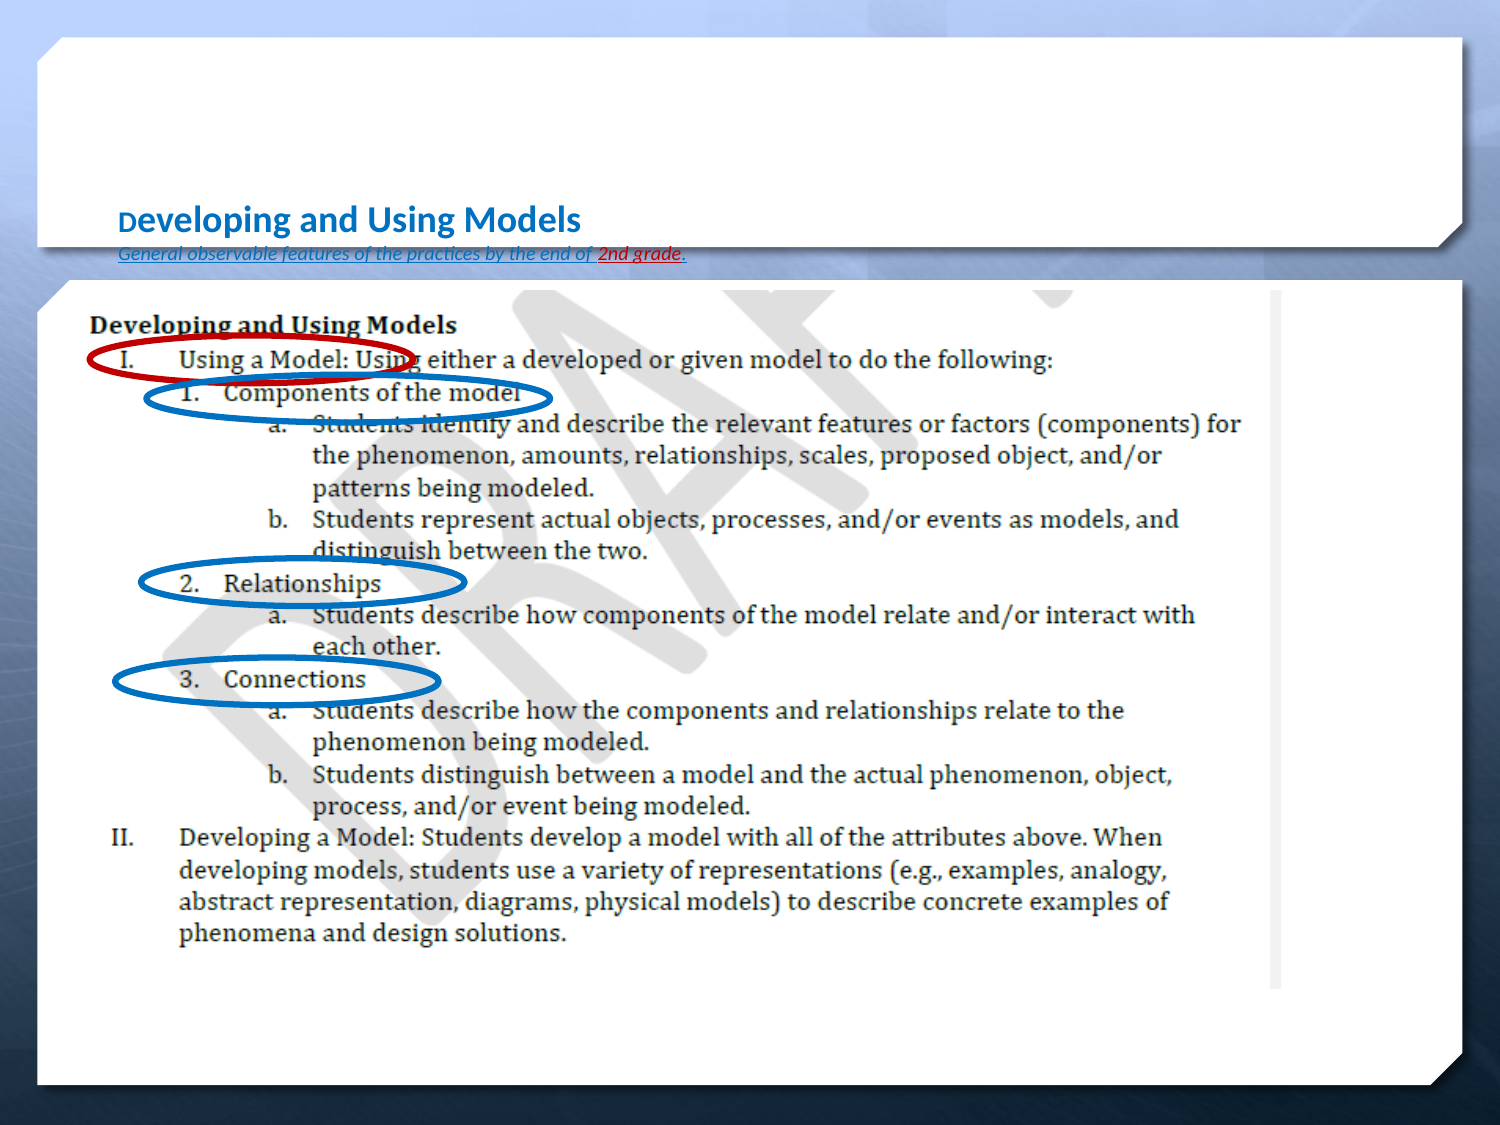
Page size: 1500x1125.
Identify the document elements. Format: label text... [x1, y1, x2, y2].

title Developing and Using Models General observable features of the practices by the end of 2nd grade. [103, 185, 1397, 297]
picture [67, 289, 1282, 989]
